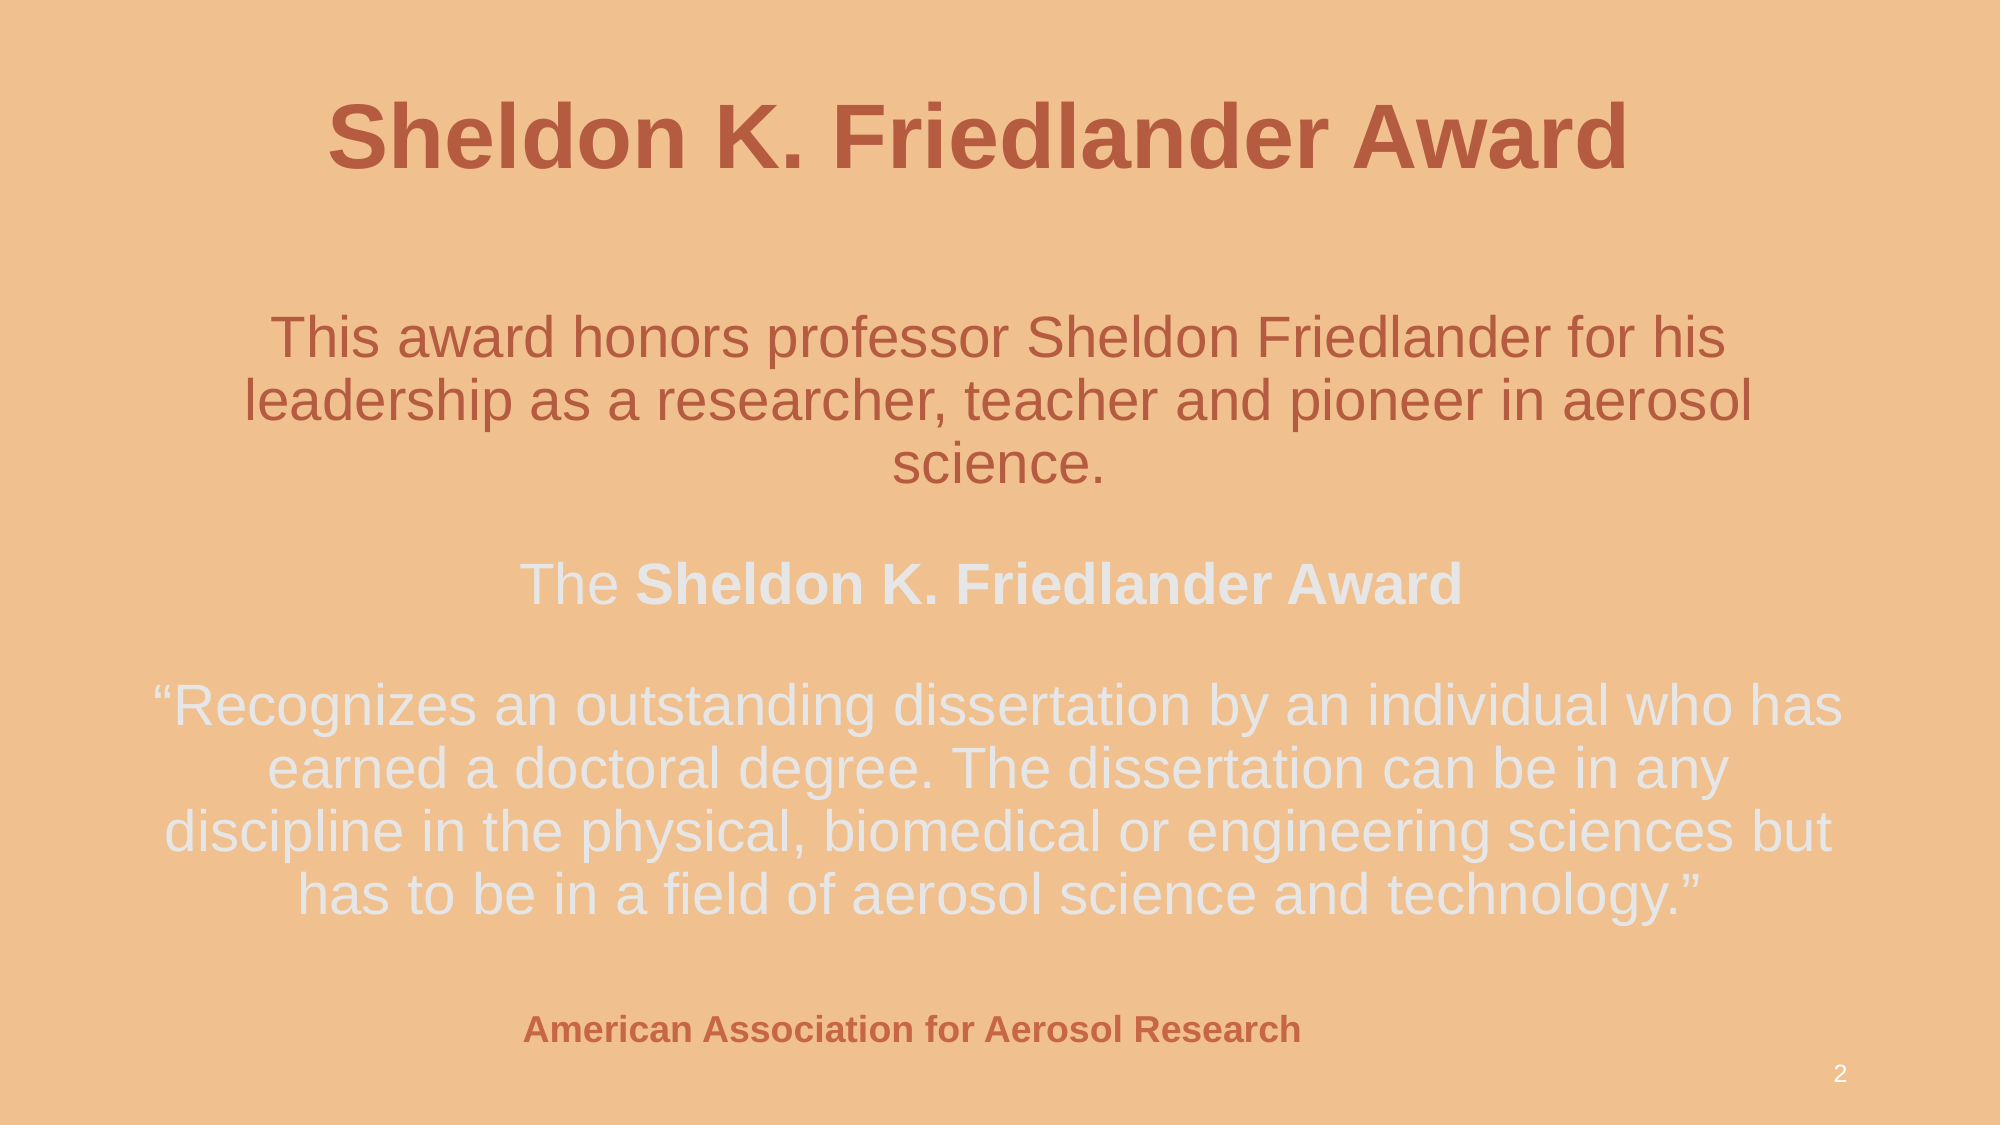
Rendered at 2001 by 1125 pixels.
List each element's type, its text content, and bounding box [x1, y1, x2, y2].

title Sheldon K. Friedlander Award [97, 30, 1863, 248]
text_box American Association for Aerosol Research [412, 997, 1413, 1058]
slide_number 2 [1412, 1042, 1863, 1103]
list This award honors professor Sheldon Friedlander for his leadership as a researcher, teacher and pioneer in aerosol science. The Sheldon K. Friedlander Award “Recognizes an outstanding dissertation by an individual who has earned a doctoral degree. The dissertation can be in any discipline in the physical, biomedical or engineering sciences but has to be in a field of aerosol science and technology.” [137, 299, 1863, 1014]
